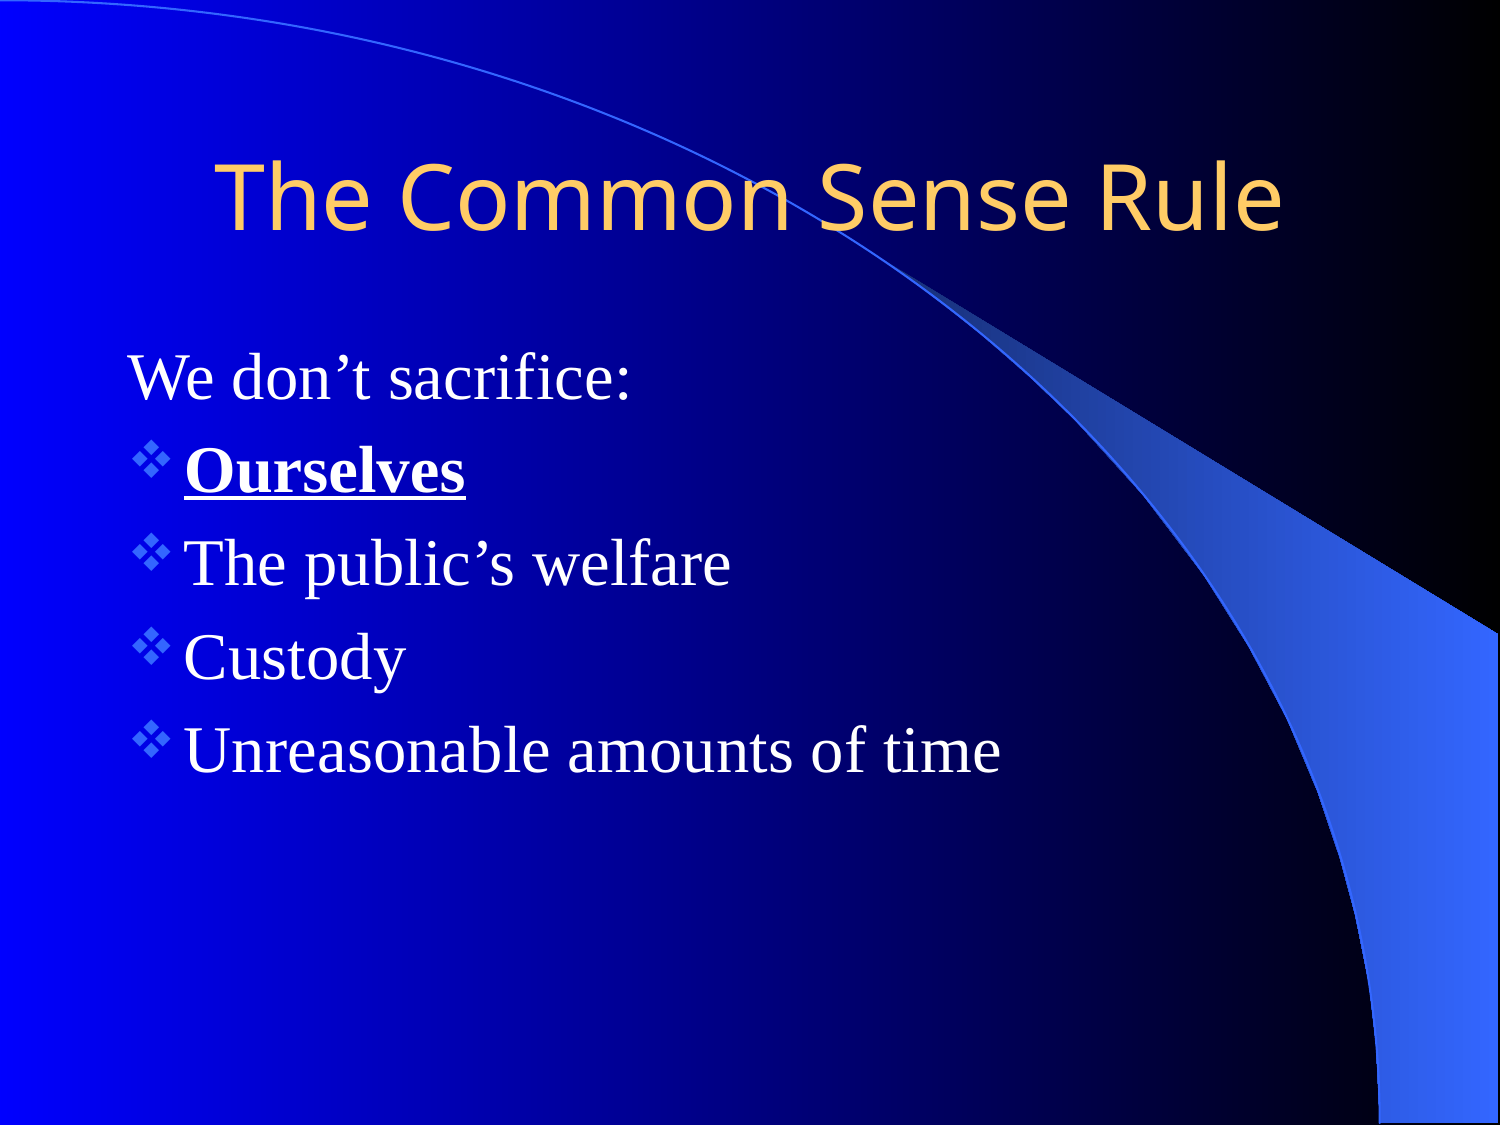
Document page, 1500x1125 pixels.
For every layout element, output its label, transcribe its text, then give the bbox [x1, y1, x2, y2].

list We don’t sacrifice: Ourselves The public’s welfare Custody Unreasonable amounts of time [112, 324, 1388, 1000]
title The Common Sense Rule [112, 99, 1388, 288]
